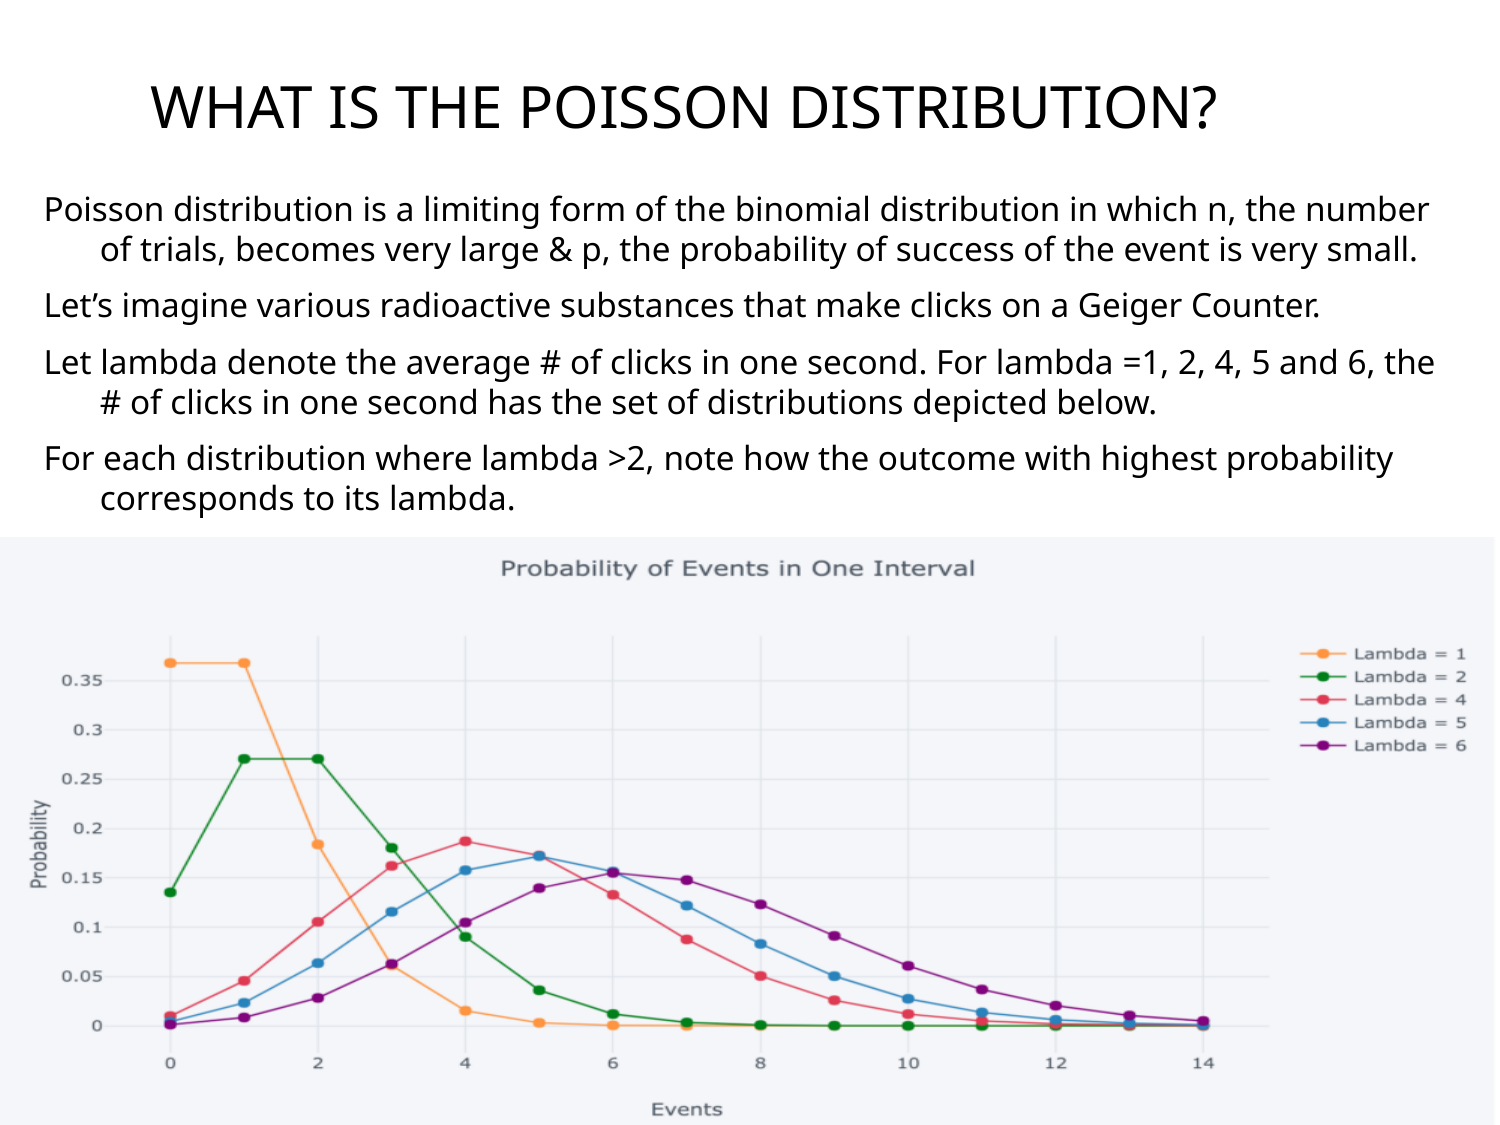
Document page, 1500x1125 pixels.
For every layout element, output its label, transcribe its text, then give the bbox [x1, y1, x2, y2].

title What Is the Poisson Distribution? [135, 60, 1369, 150]
list Poisson distribution is a limiting form of the binomial distribution in which n, the number of trials, becomes very large & p, the probability of success of the event is very small. Let’s imagine various radioactive substances that make clicks on a Geiger Counter. Let lambda denote the average # of clicks in one second. For lambda =1, 2, 4, 5 and 6, the # of clicks in one second has the set of distributions depicted below. For each distribution where lambda >2, note how the outcome with highest probability corresponds to its lambda. [28, 180, 1477, 536]
picture [0, 537, 1500, 1125]
